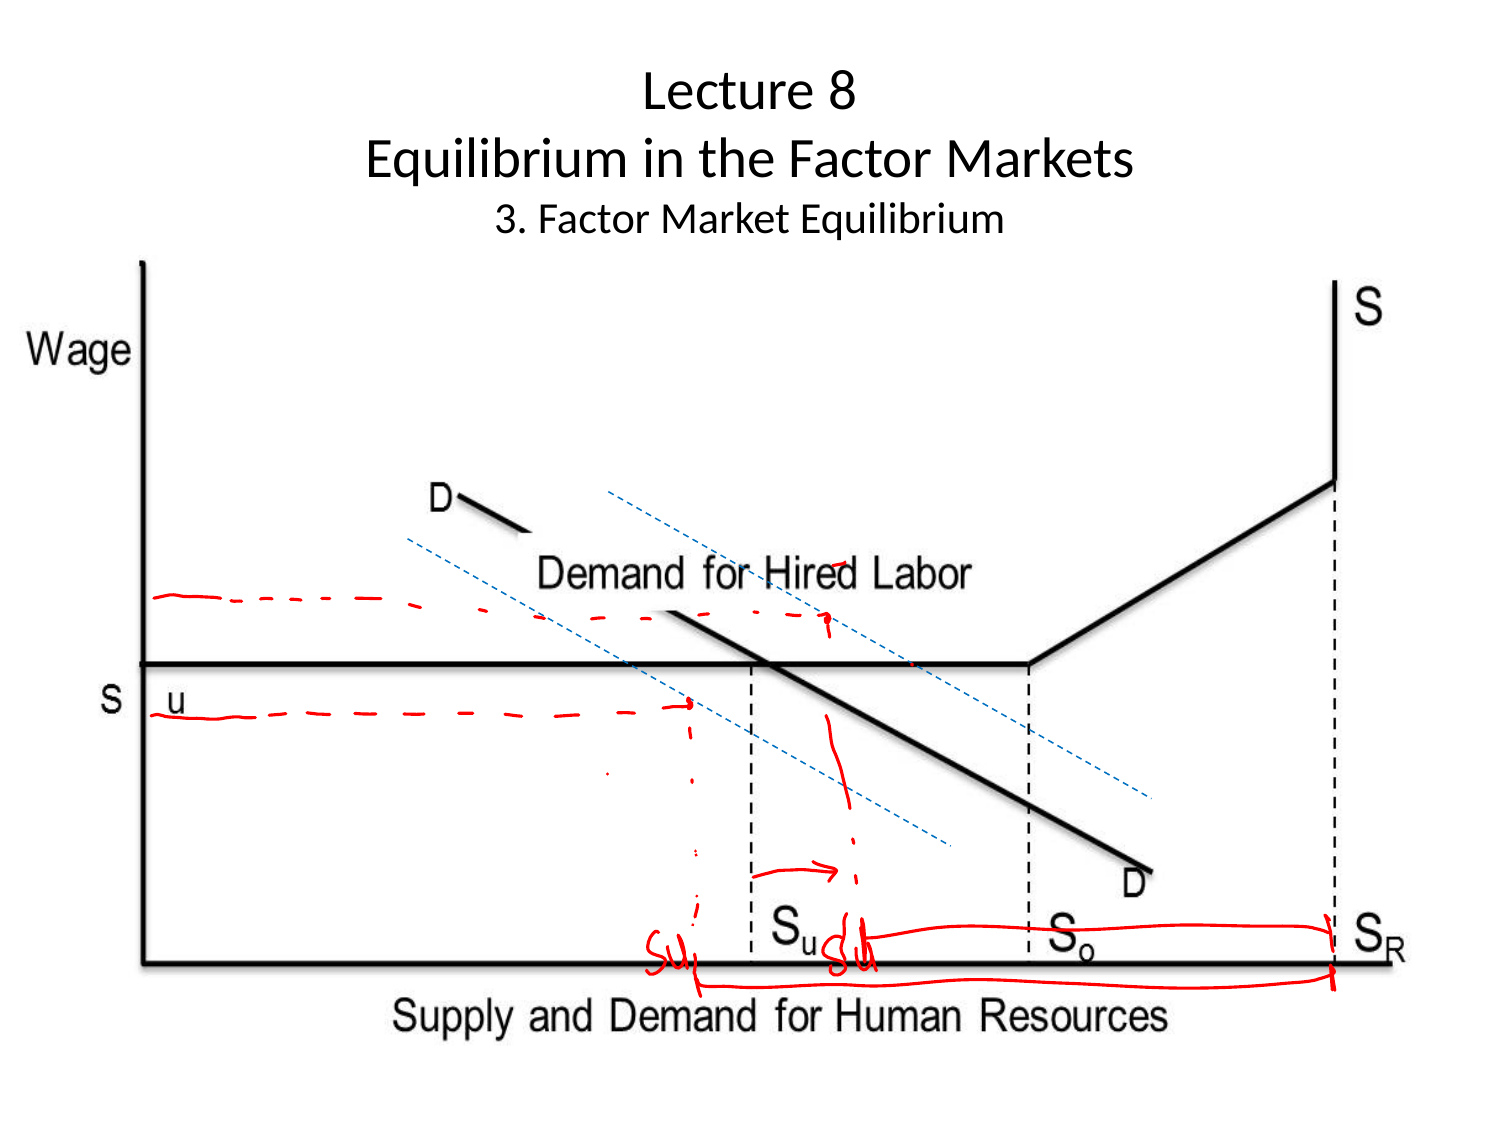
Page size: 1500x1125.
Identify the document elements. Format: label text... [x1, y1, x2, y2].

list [0, 255, 1436, 1071]
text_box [608, 491, 1152, 799]
title Lecture 8 Equilibrium in the Factor Markets 3. Factor Market Equilibrium [75, 45, 1425, 250]
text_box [407, 538, 951, 847]
